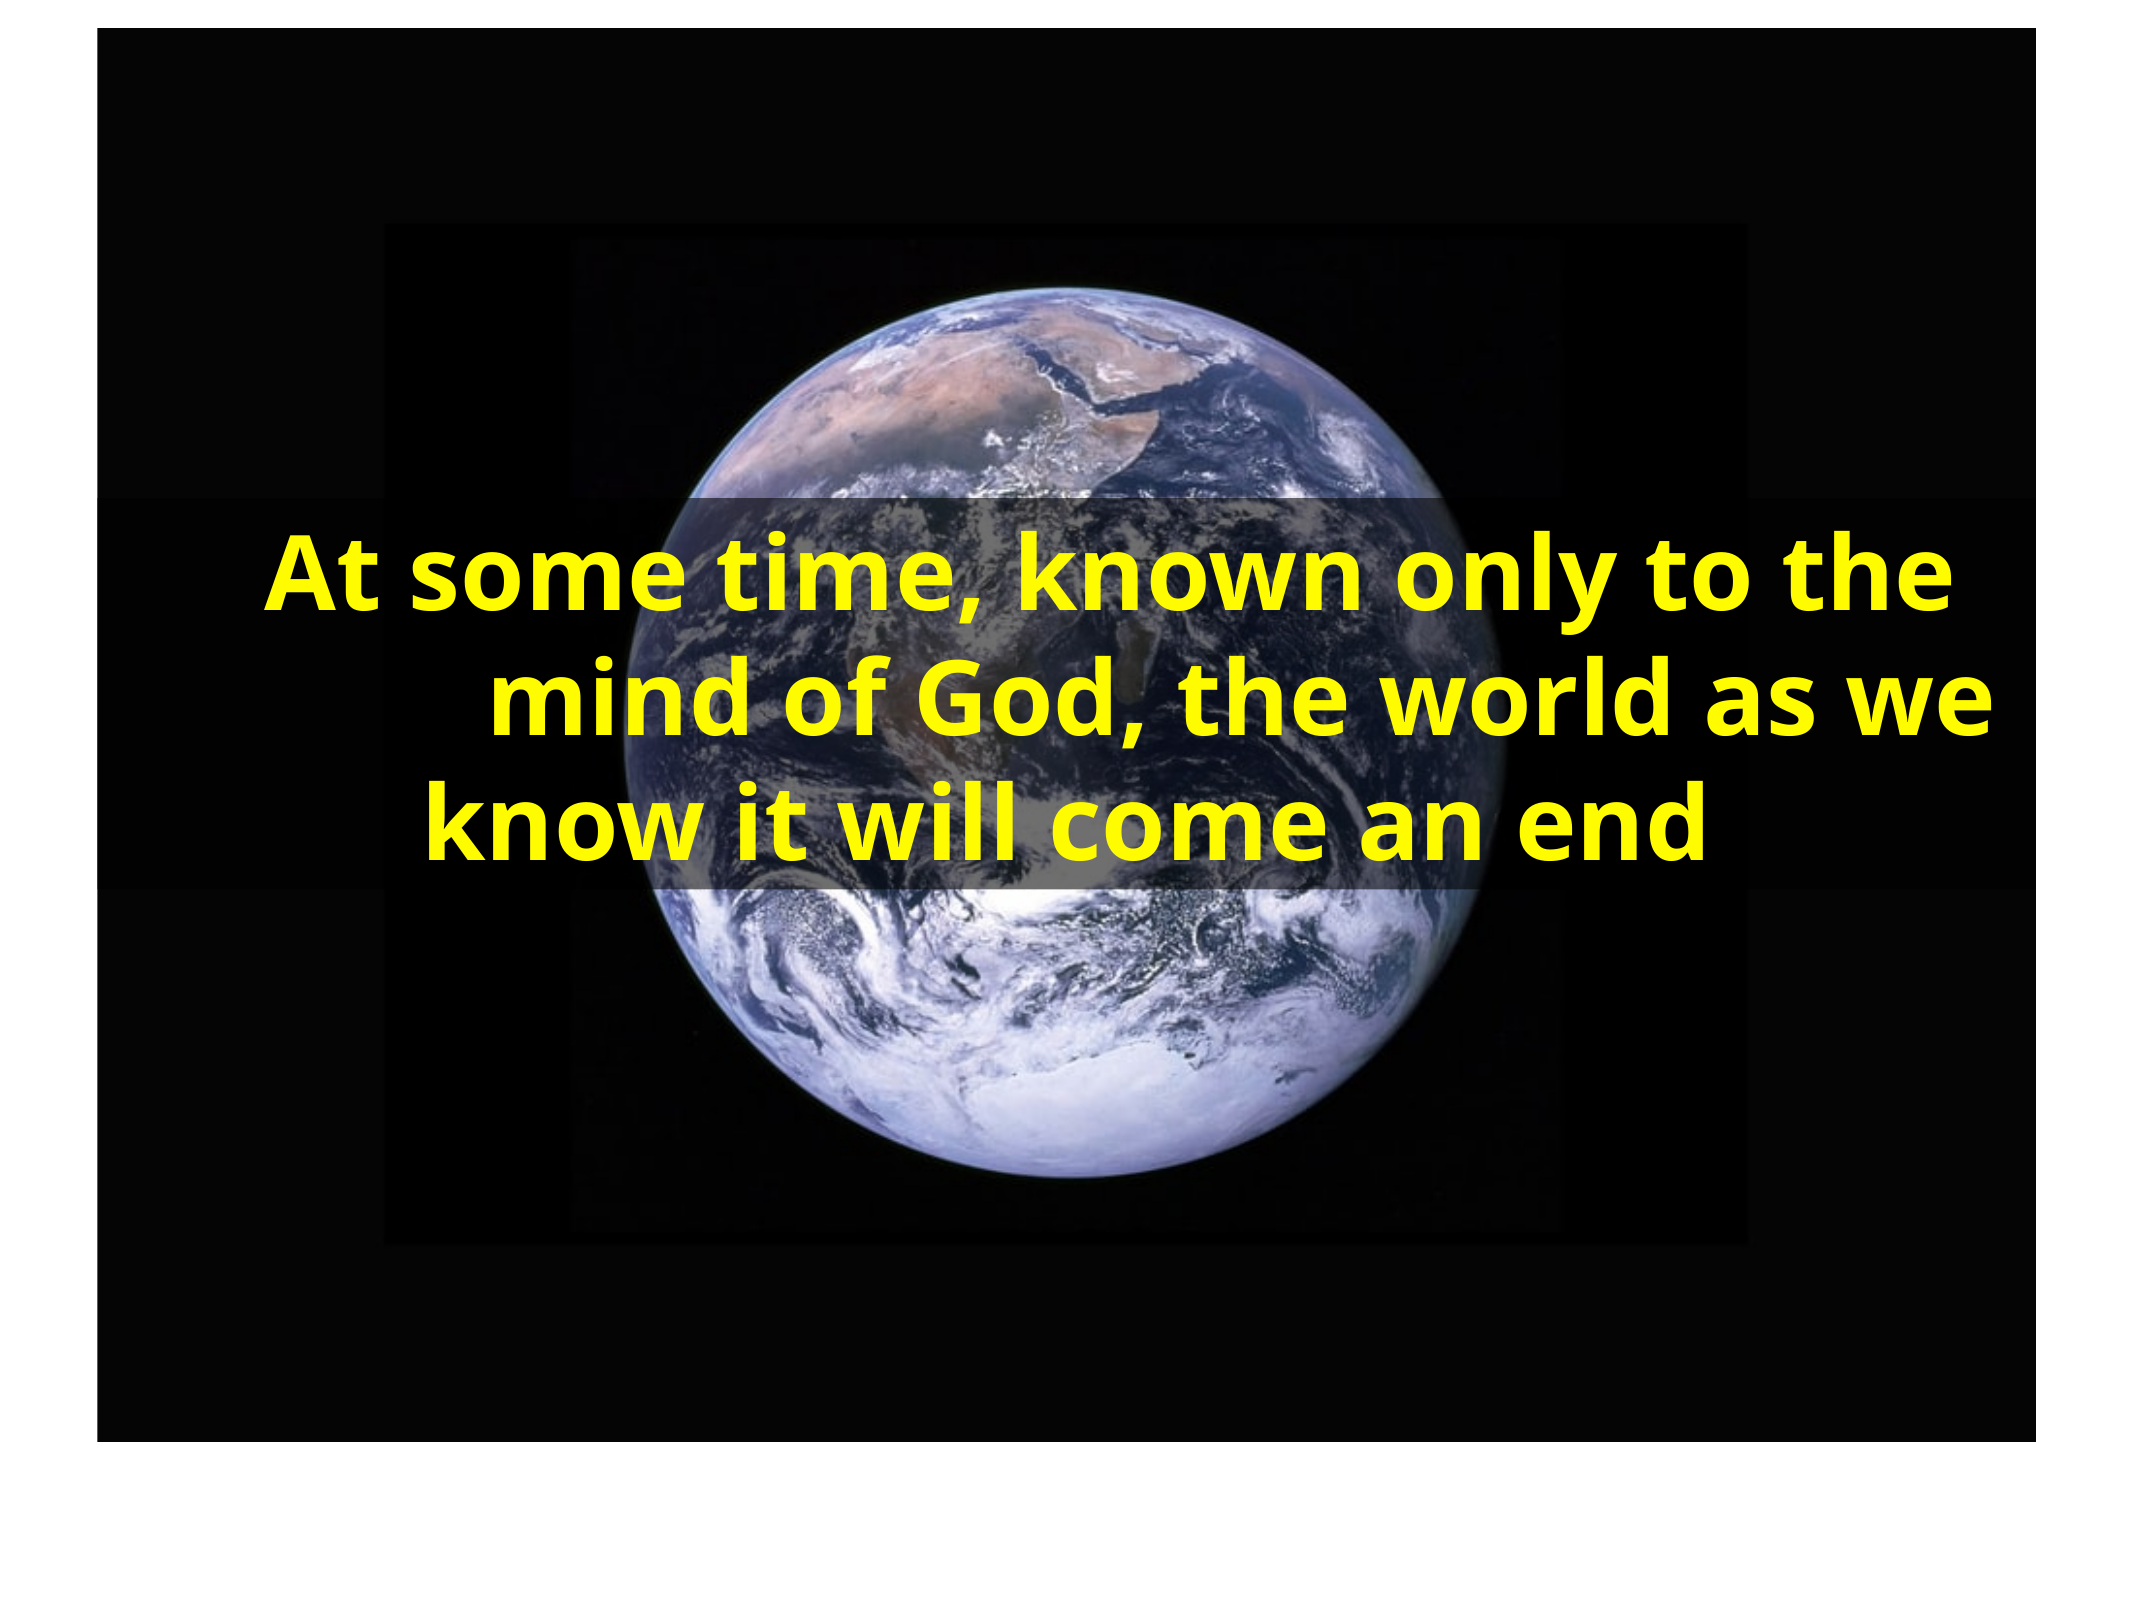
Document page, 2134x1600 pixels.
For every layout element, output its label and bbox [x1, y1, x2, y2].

text_box [96, 28, 2037, 1531]
